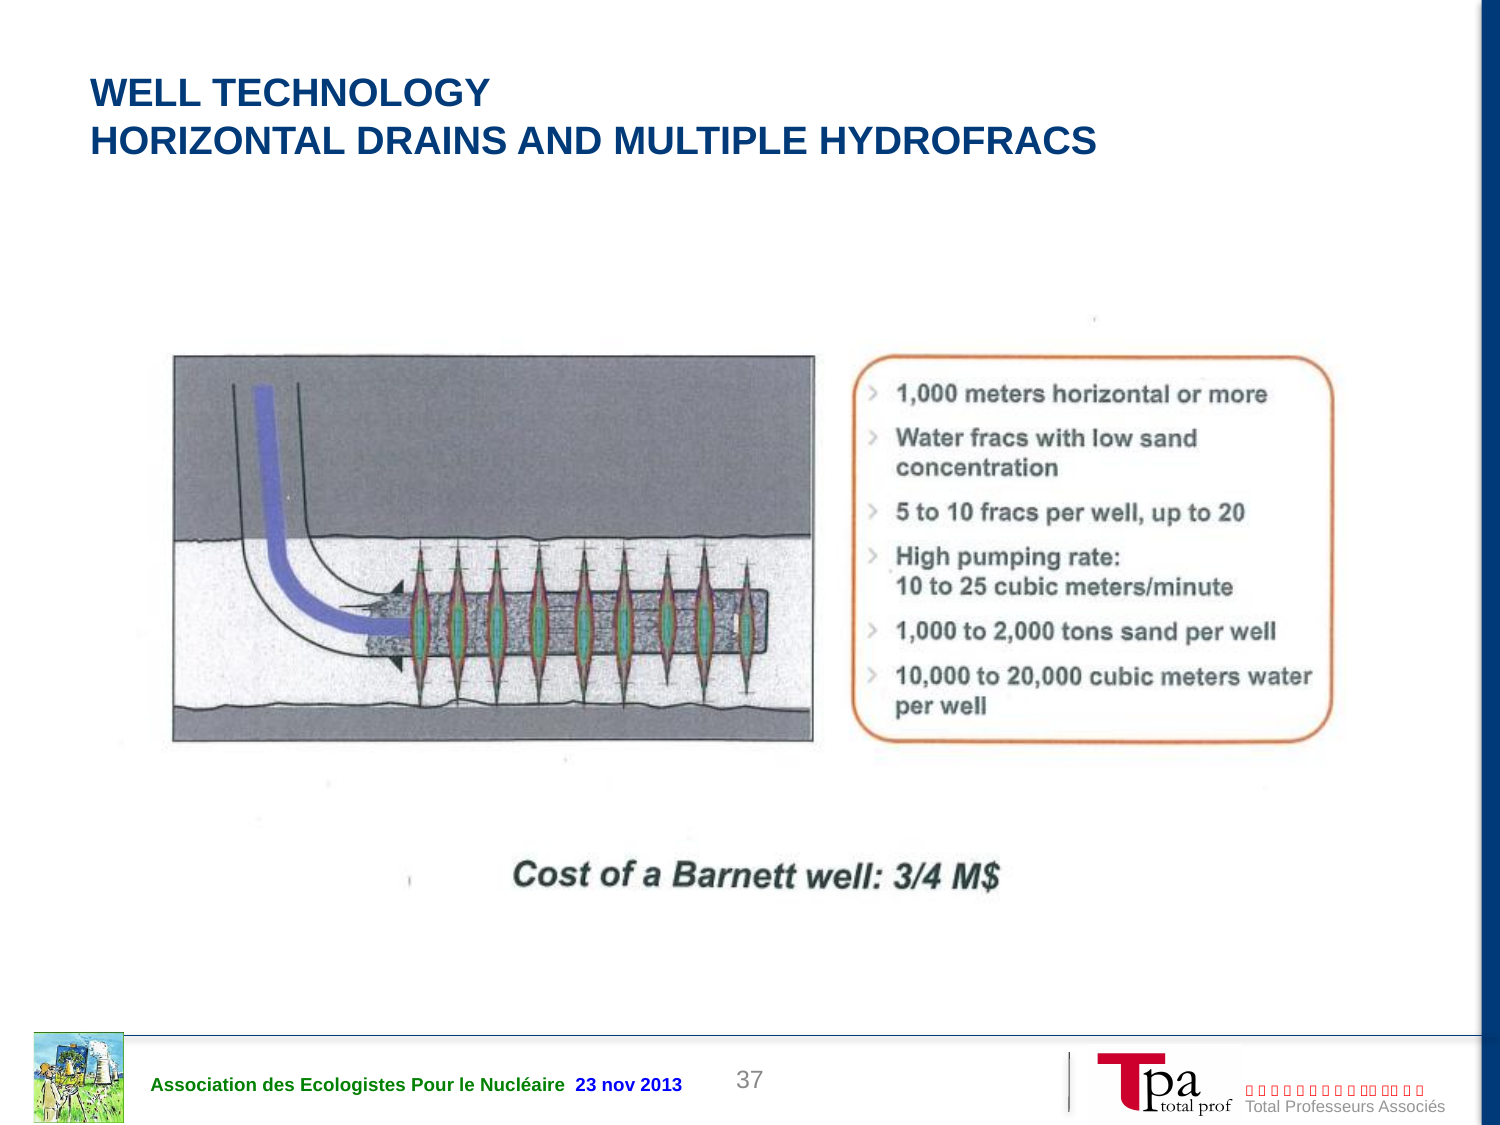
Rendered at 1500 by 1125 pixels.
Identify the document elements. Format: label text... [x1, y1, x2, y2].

title Well technology horizontal drains and multiple hydrofracs [75, 45, 1424, 185]
picture [1088, 1044, 1242, 1125]
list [117, 290, 1347, 926]
picture [33, 1032, 124, 1123]
